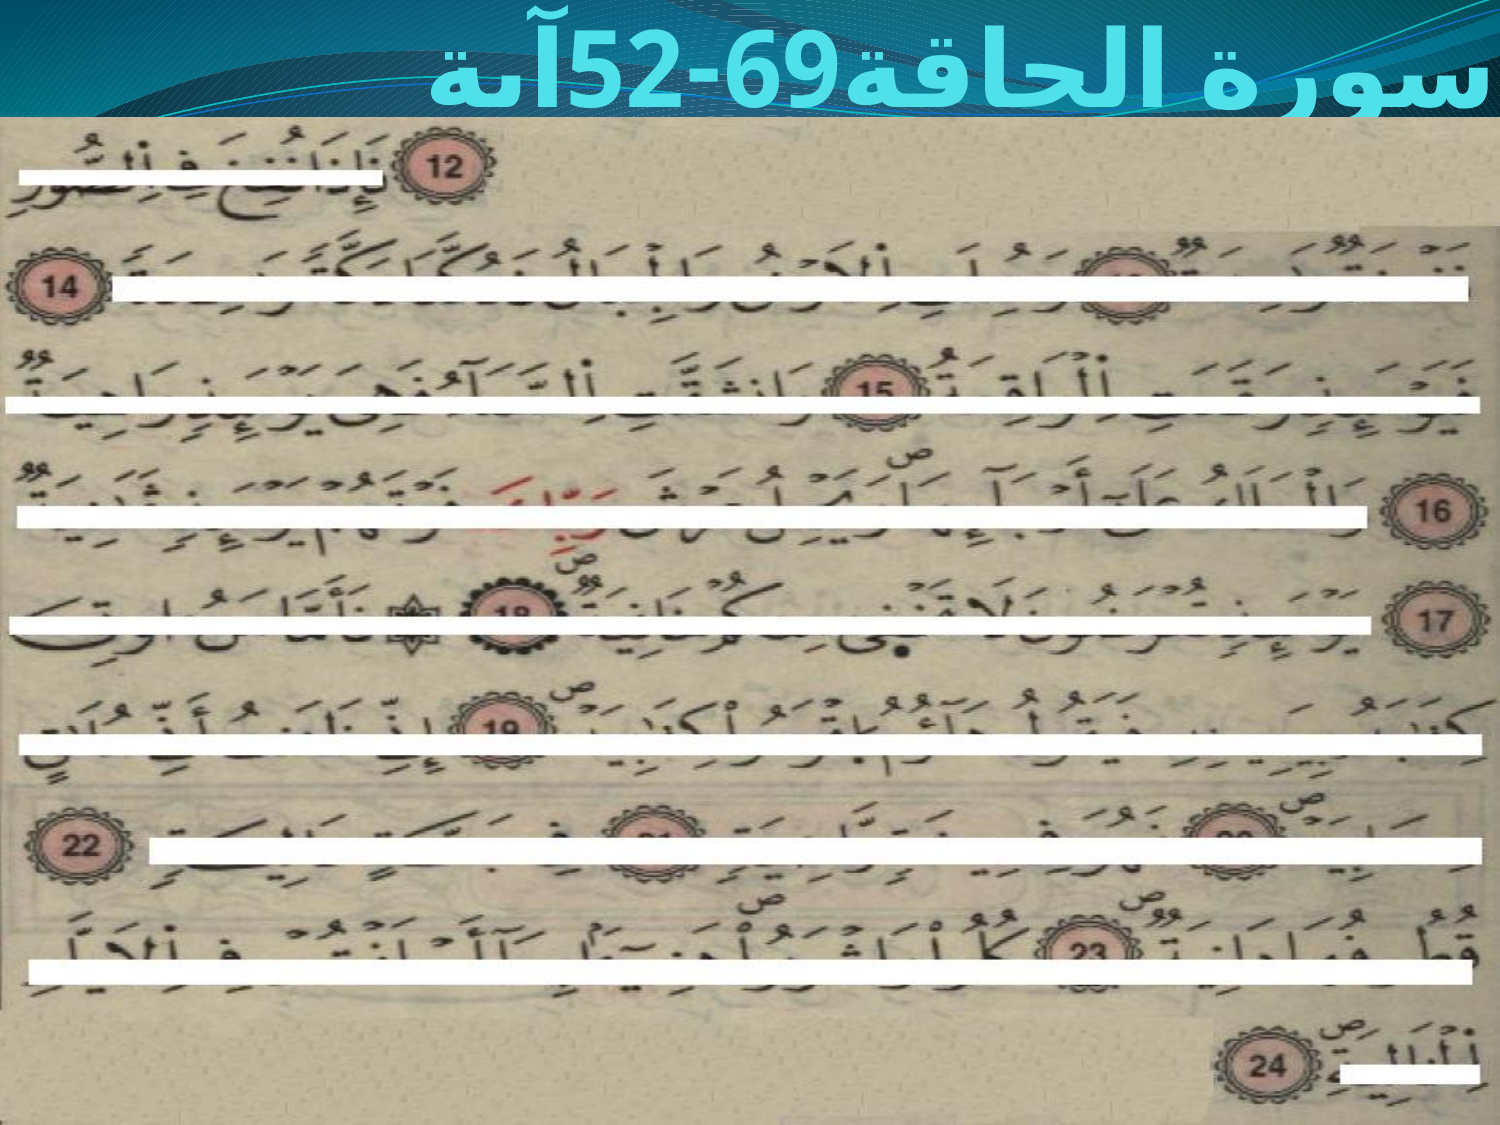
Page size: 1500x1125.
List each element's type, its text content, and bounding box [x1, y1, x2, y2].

picture [0, 116, 1500, 1125]
title سورة الحاقة69-52آية [0, 0, 1500, 116]
